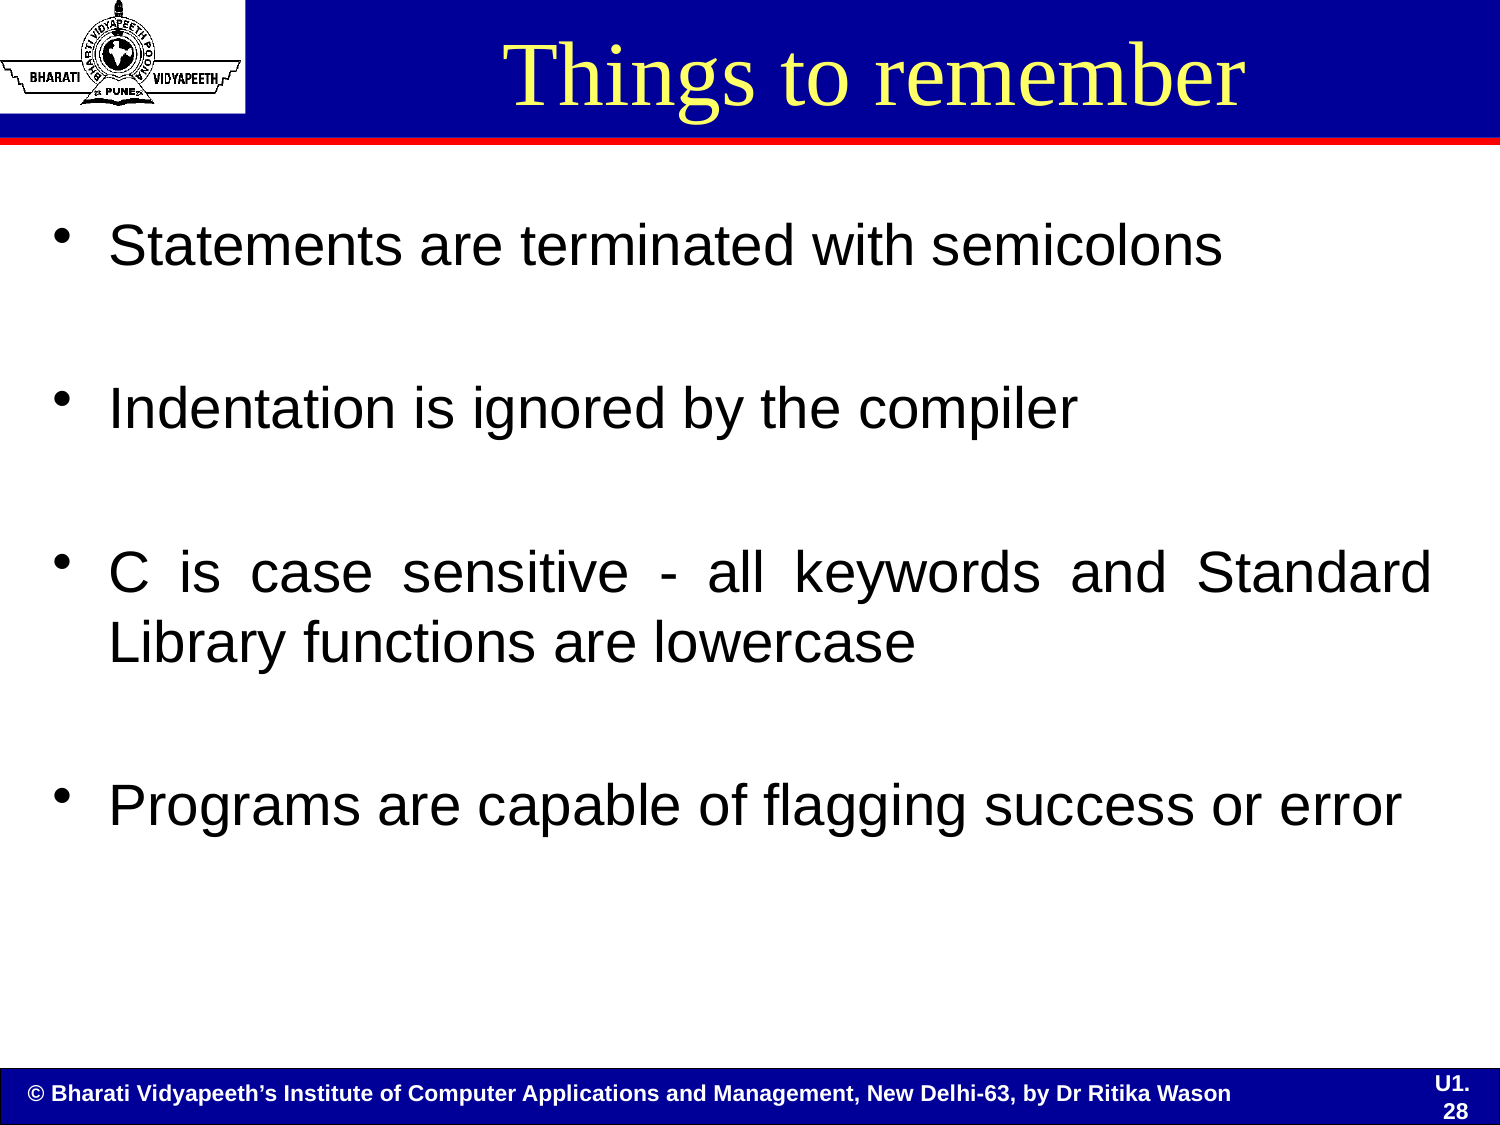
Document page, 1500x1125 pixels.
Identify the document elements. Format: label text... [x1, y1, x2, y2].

picture [0, 0, 241, 106]
list Statements are terminated with semicolons Indentation is ignored by the compiler C is case sensitive - all keywords and Standard Library functions are lowercase Programs are capable of flagging success or error [37, 200, 1450, 1125]
title Things to remember [249, 0, 1500, 138]
